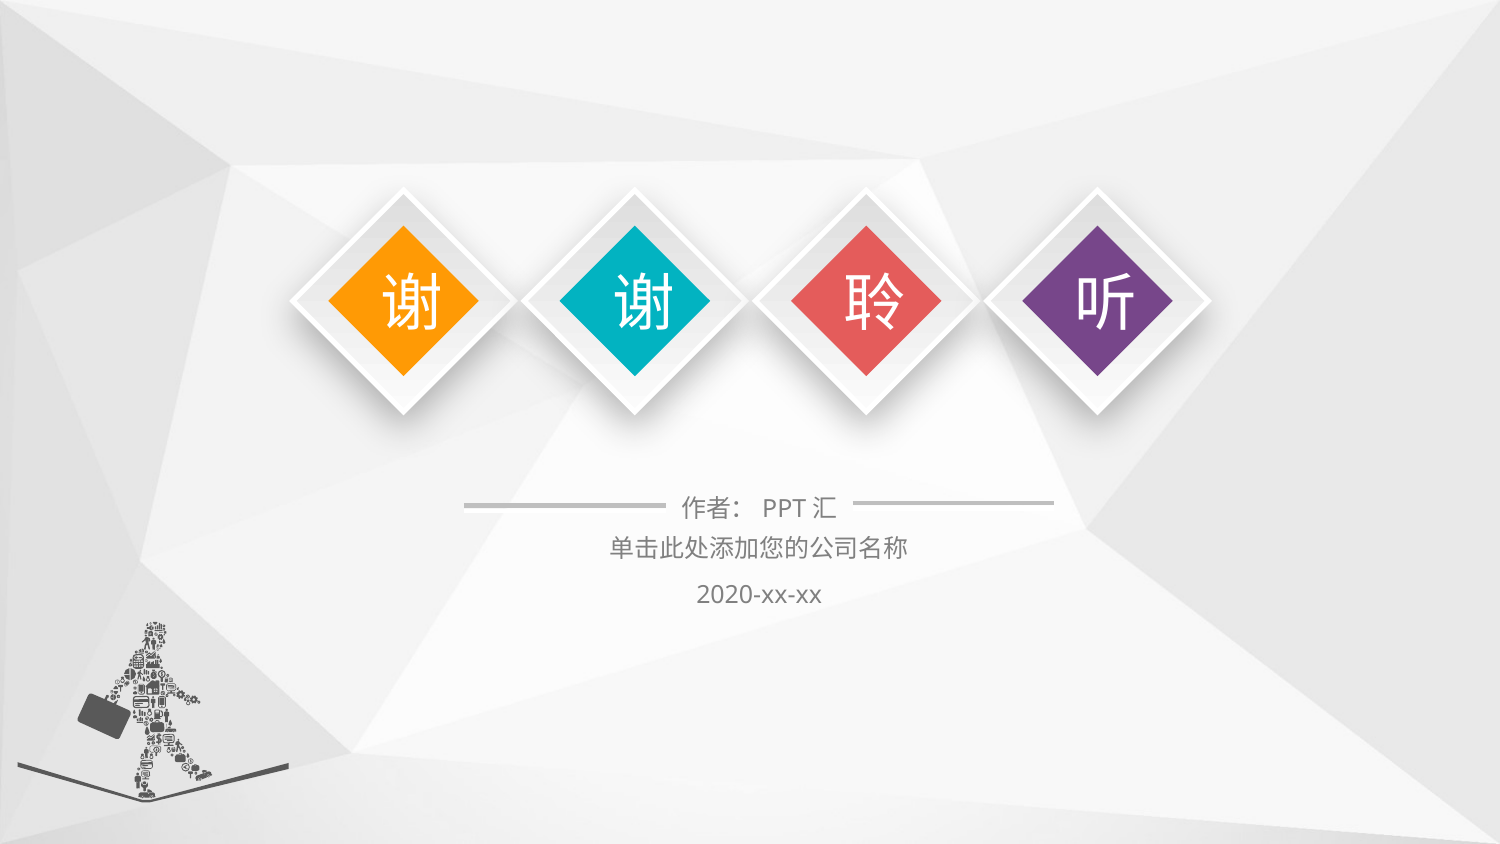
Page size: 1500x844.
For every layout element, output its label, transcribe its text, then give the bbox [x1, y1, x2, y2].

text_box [986, 190, 1209, 412]
picture [0, 0, 1500, 844]
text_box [463, 505, 666, 511]
text_box 2020-xx-xx [564, 568, 955, 611]
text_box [755, 190, 977, 412]
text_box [292, 190, 515, 412]
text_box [17, 621, 289, 803]
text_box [524, 190, 746, 412]
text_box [852, 502, 1055, 509]
text_box 单击此处添加您的公司名称 [564, 521, 954, 565]
text_box 作者：PPT汇 [626, 474, 892, 521]
